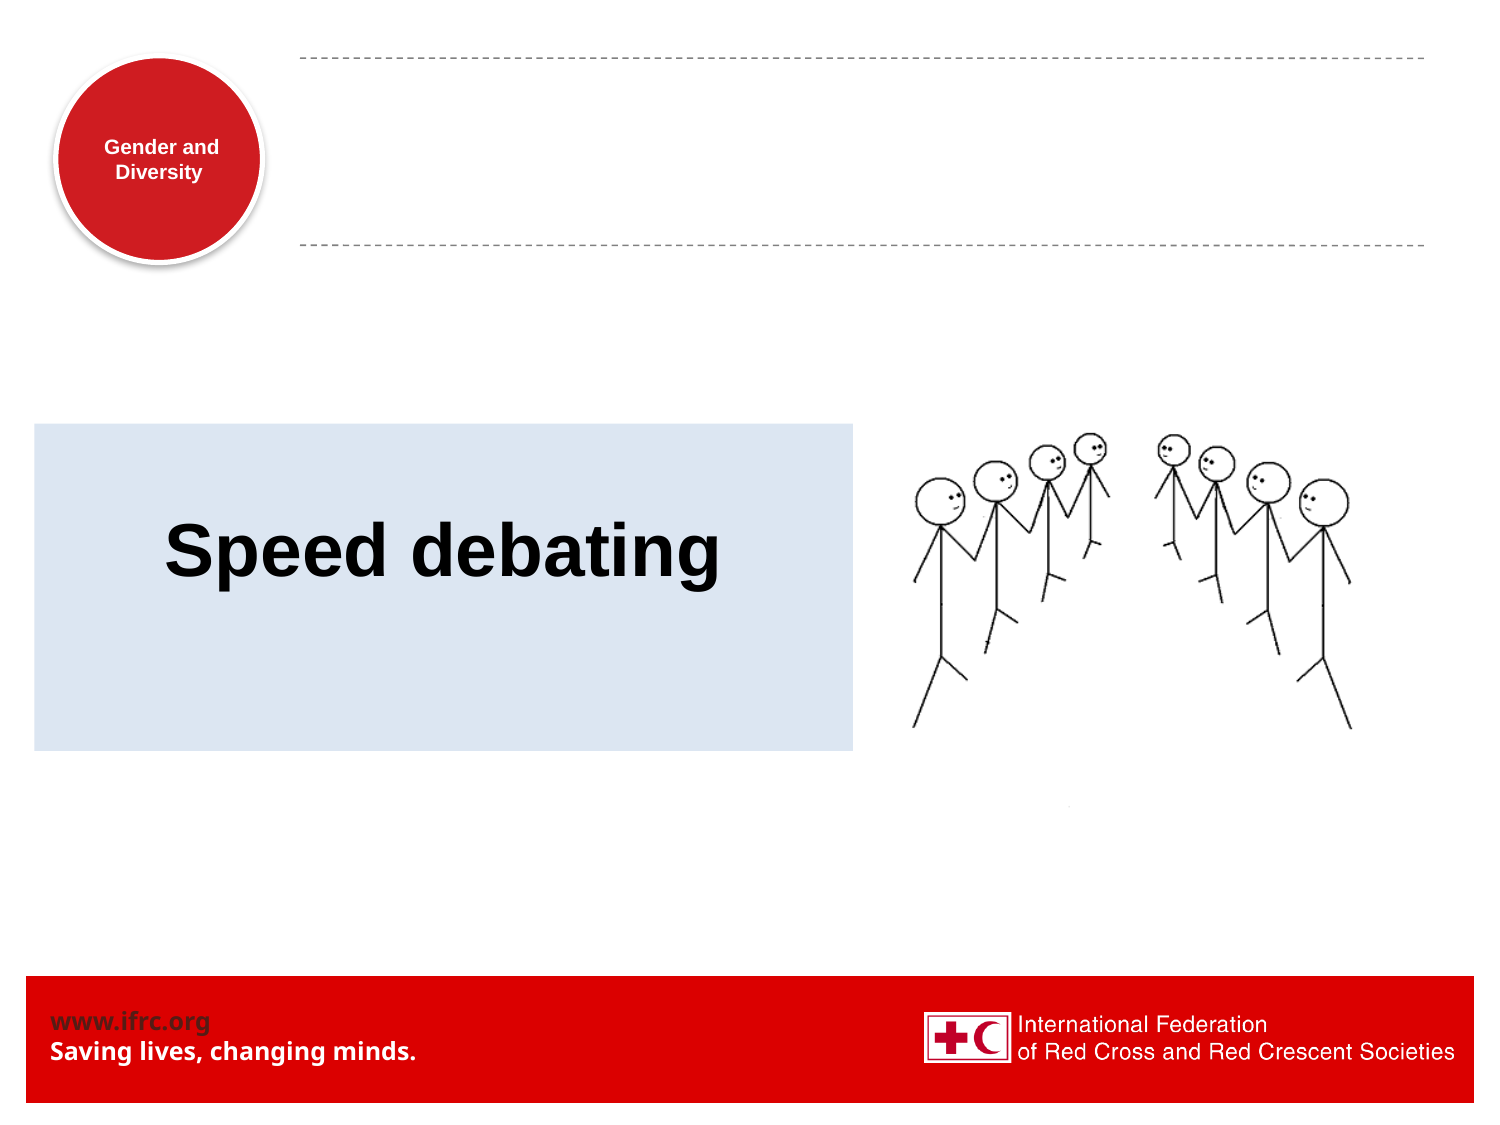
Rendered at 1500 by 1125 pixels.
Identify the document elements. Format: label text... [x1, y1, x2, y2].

text_box Speed debating [34, 423, 781, 751]
picture [924, 1012, 1454, 1063]
picture [784, 423, 1458, 845]
